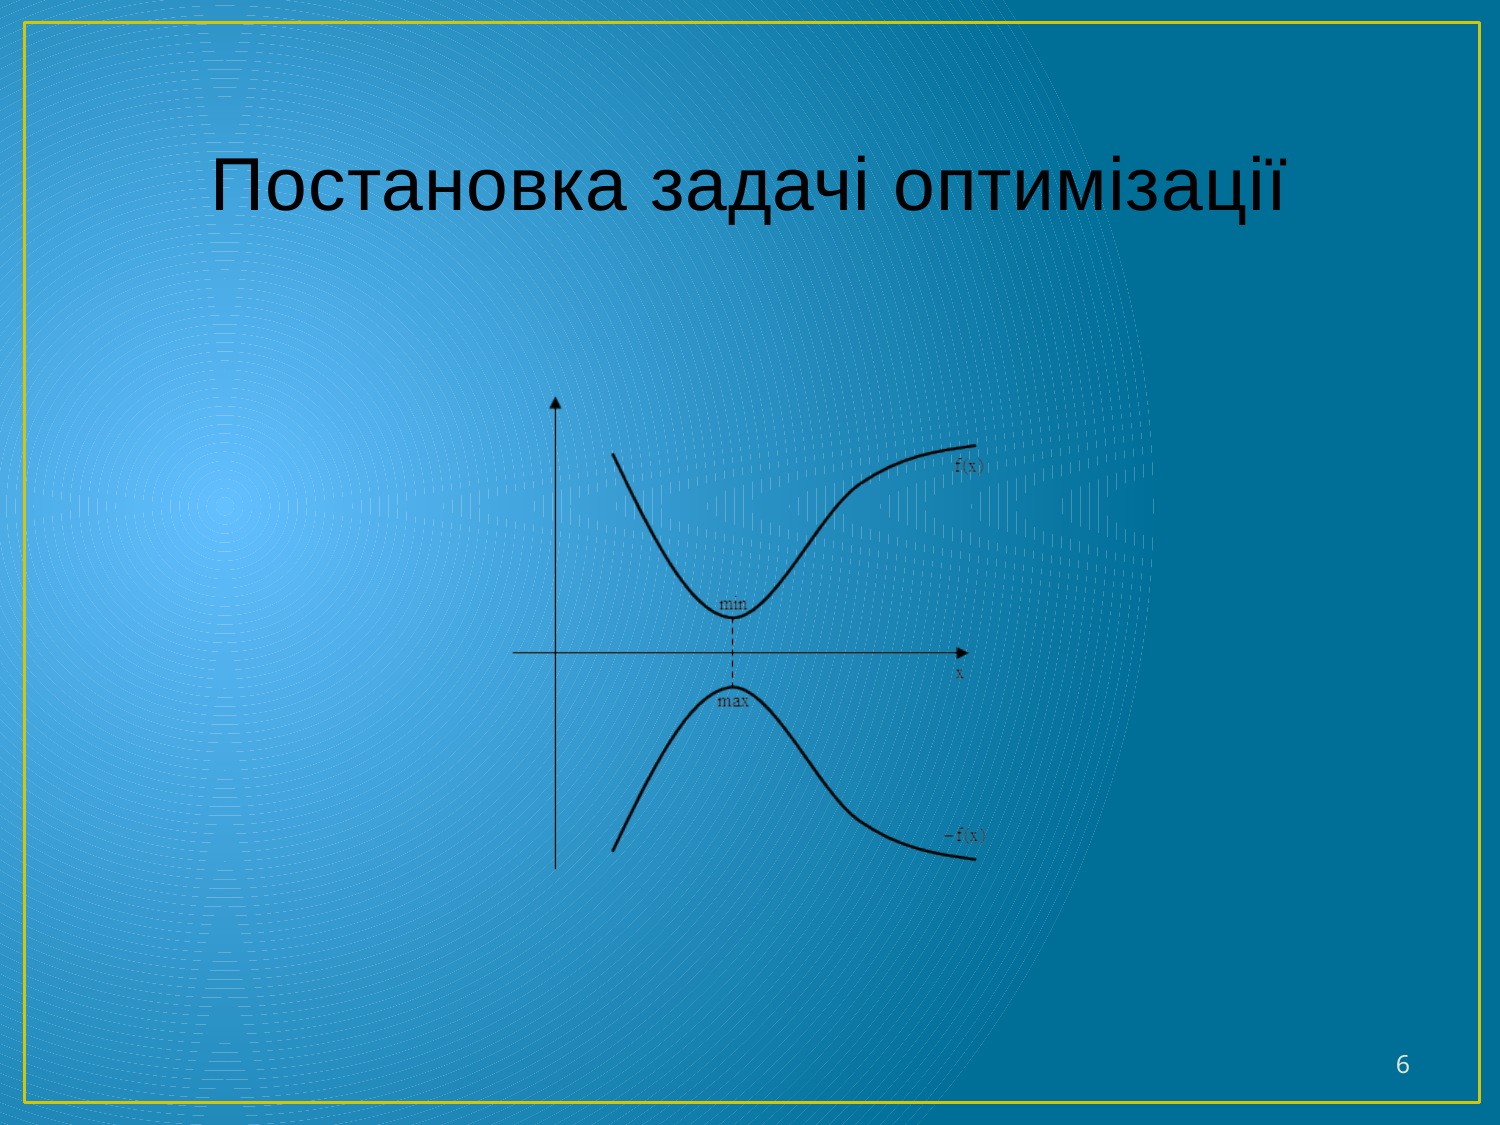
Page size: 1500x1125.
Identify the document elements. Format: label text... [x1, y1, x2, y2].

title Постановка задачі оптимізації [75, 45, 1425, 233]
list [511, 394, 989, 873]
slide_number 6 [1074, 1035, 1425, 1096]
